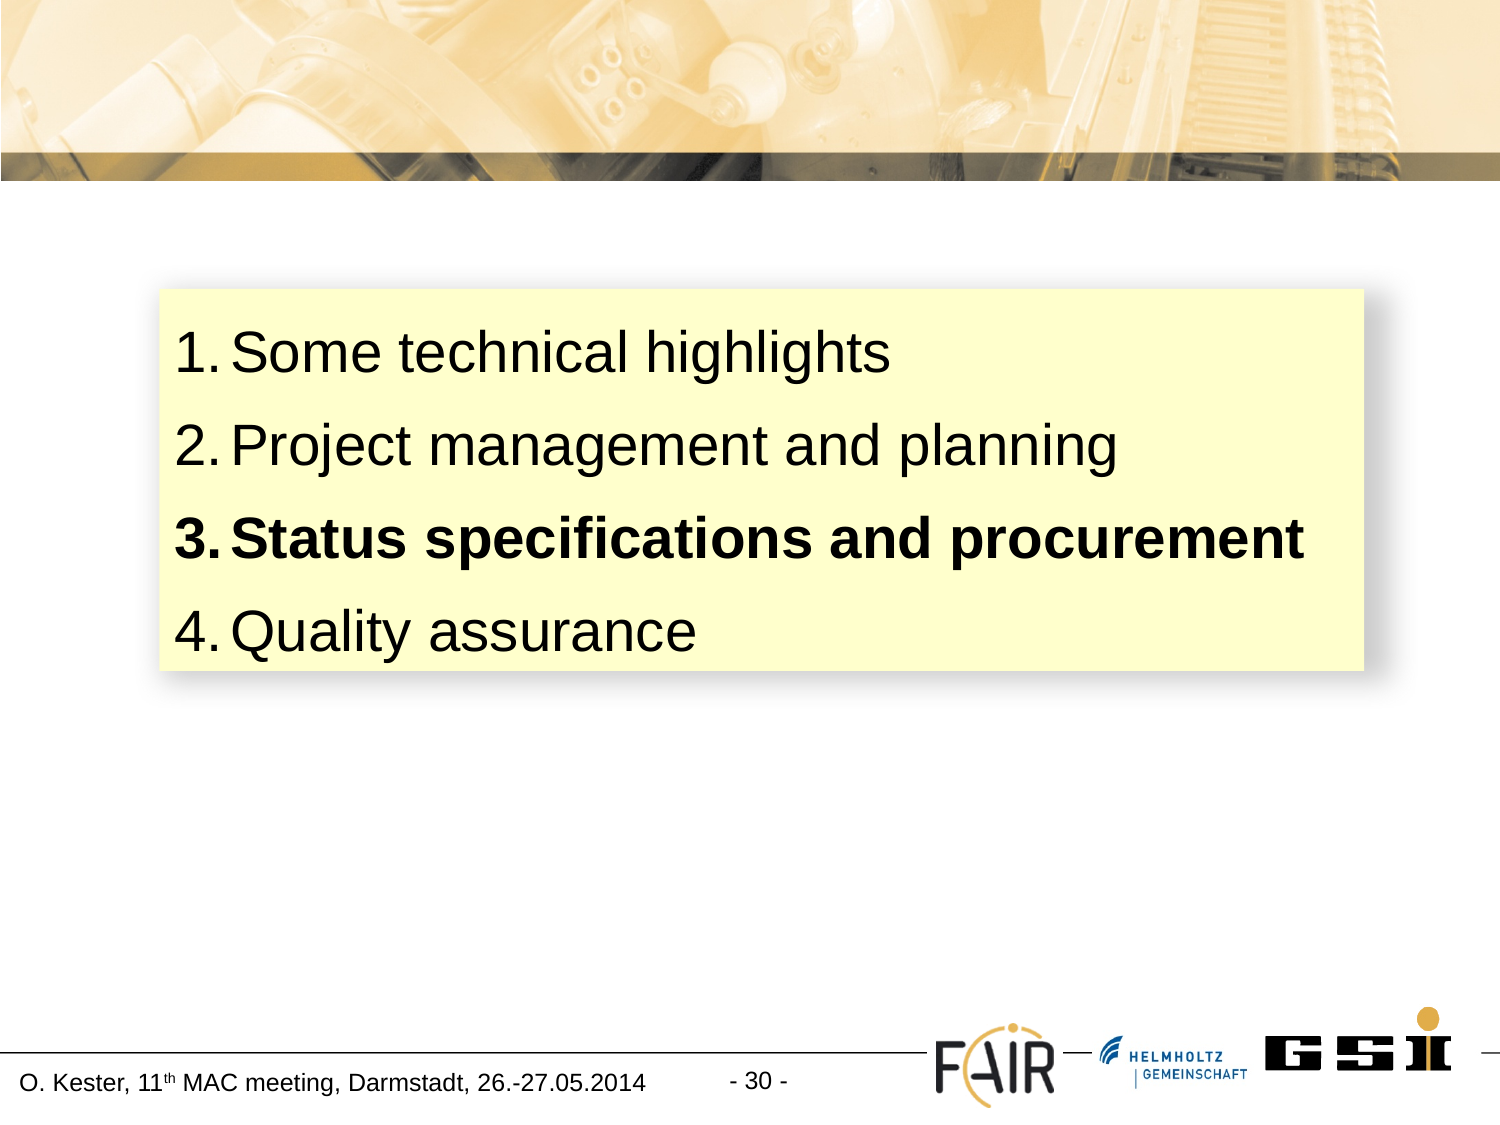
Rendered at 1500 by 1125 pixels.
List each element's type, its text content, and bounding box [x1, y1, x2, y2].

text_box Some technical highlights Project management and planning Status specifications and procurement Quality assurance [159, 288, 1365, 671]
picture [1, 0, 1500, 181]
picture [0, 1003, 1500, 1108]
